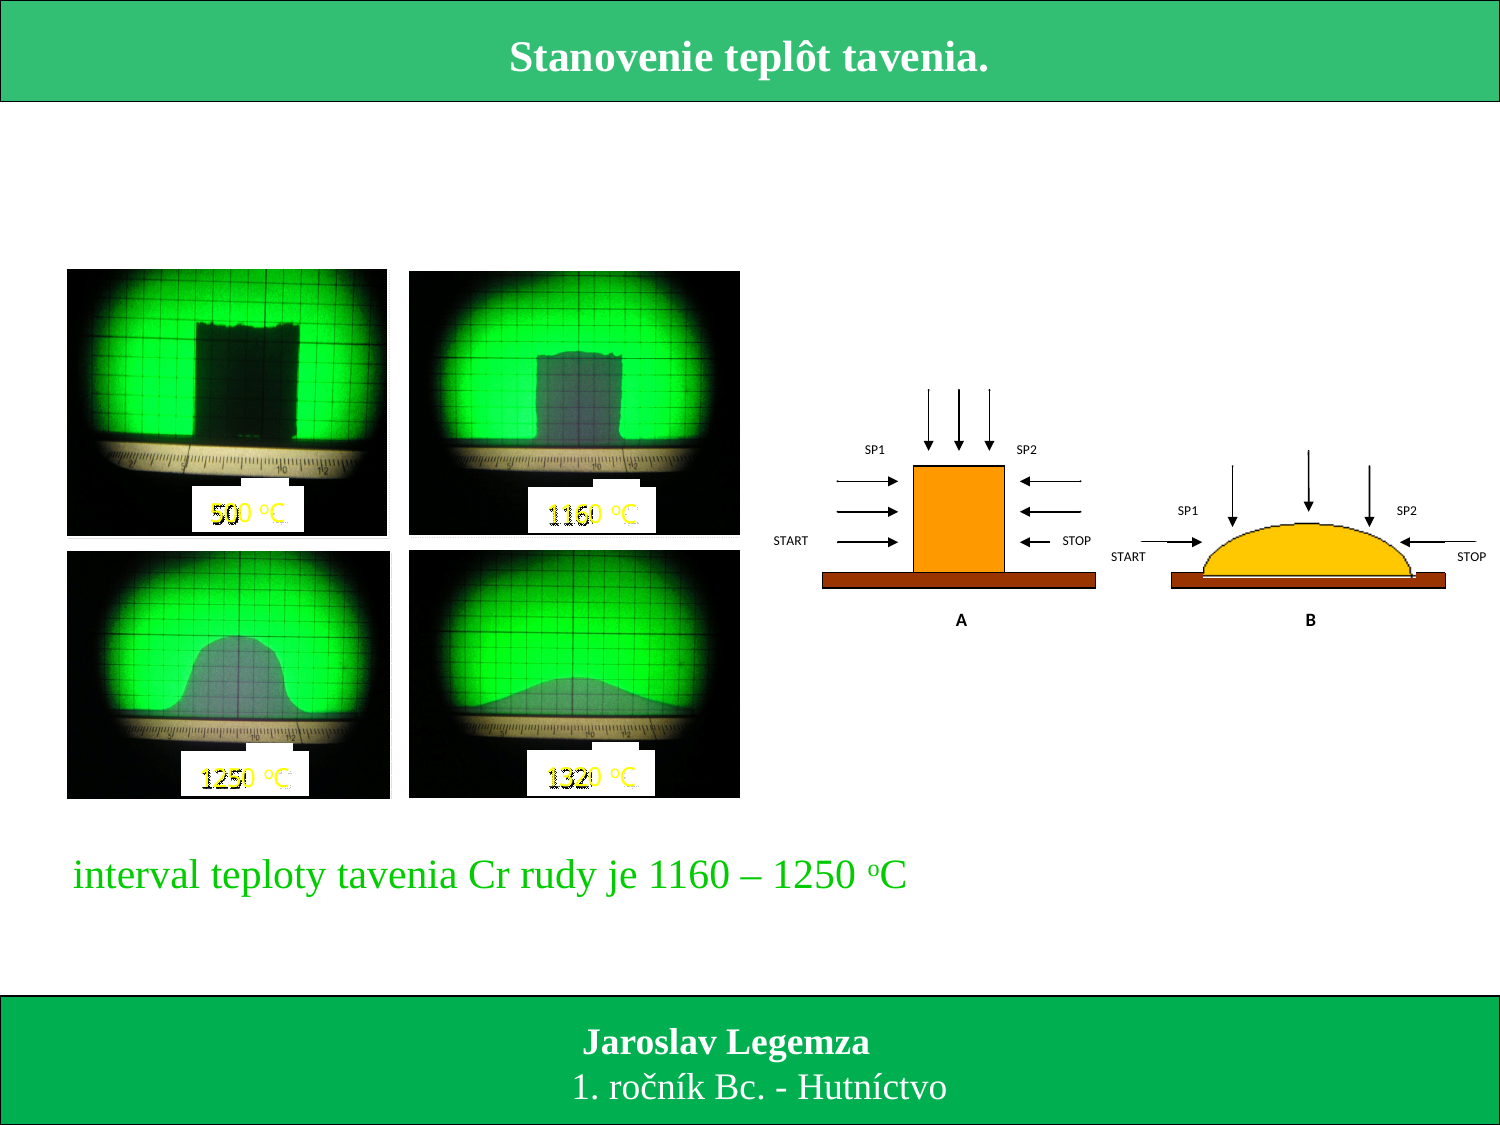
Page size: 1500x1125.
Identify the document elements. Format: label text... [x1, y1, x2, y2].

text_box interval teploty tavenia Cr rudy je 1160 – 1250 oC [17, 839, 963, 905]
text_box Stanovenie teplôt tavenia. [0, 0, 1500, 102]
text_box Jaroslav Legemza 1. ročník Bc. - Hutníctvo [0, 996, 1500, 1125]
picture [64, 266, 1500, 799]
